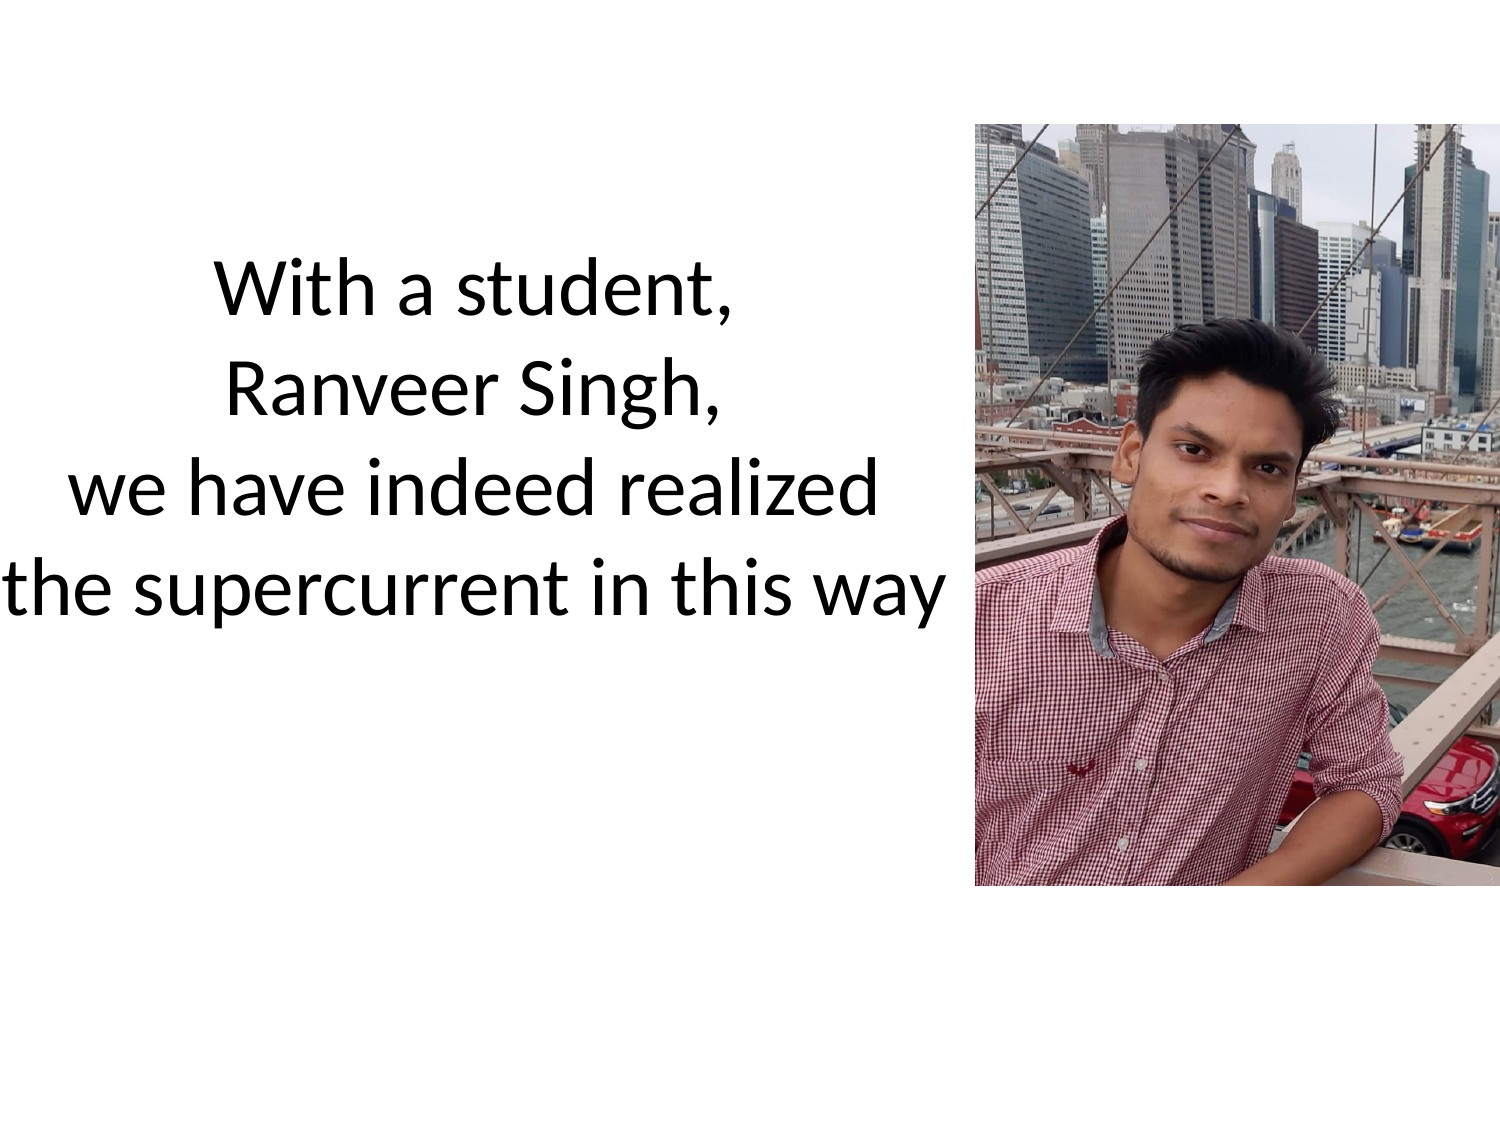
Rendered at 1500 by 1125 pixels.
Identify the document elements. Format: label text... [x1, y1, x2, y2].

text_box With a student, Ranveer Singh, we have indeed realized the supercurrent in this way [0, 224, 969, 640]
picture [974, 124, 1500, 886]
